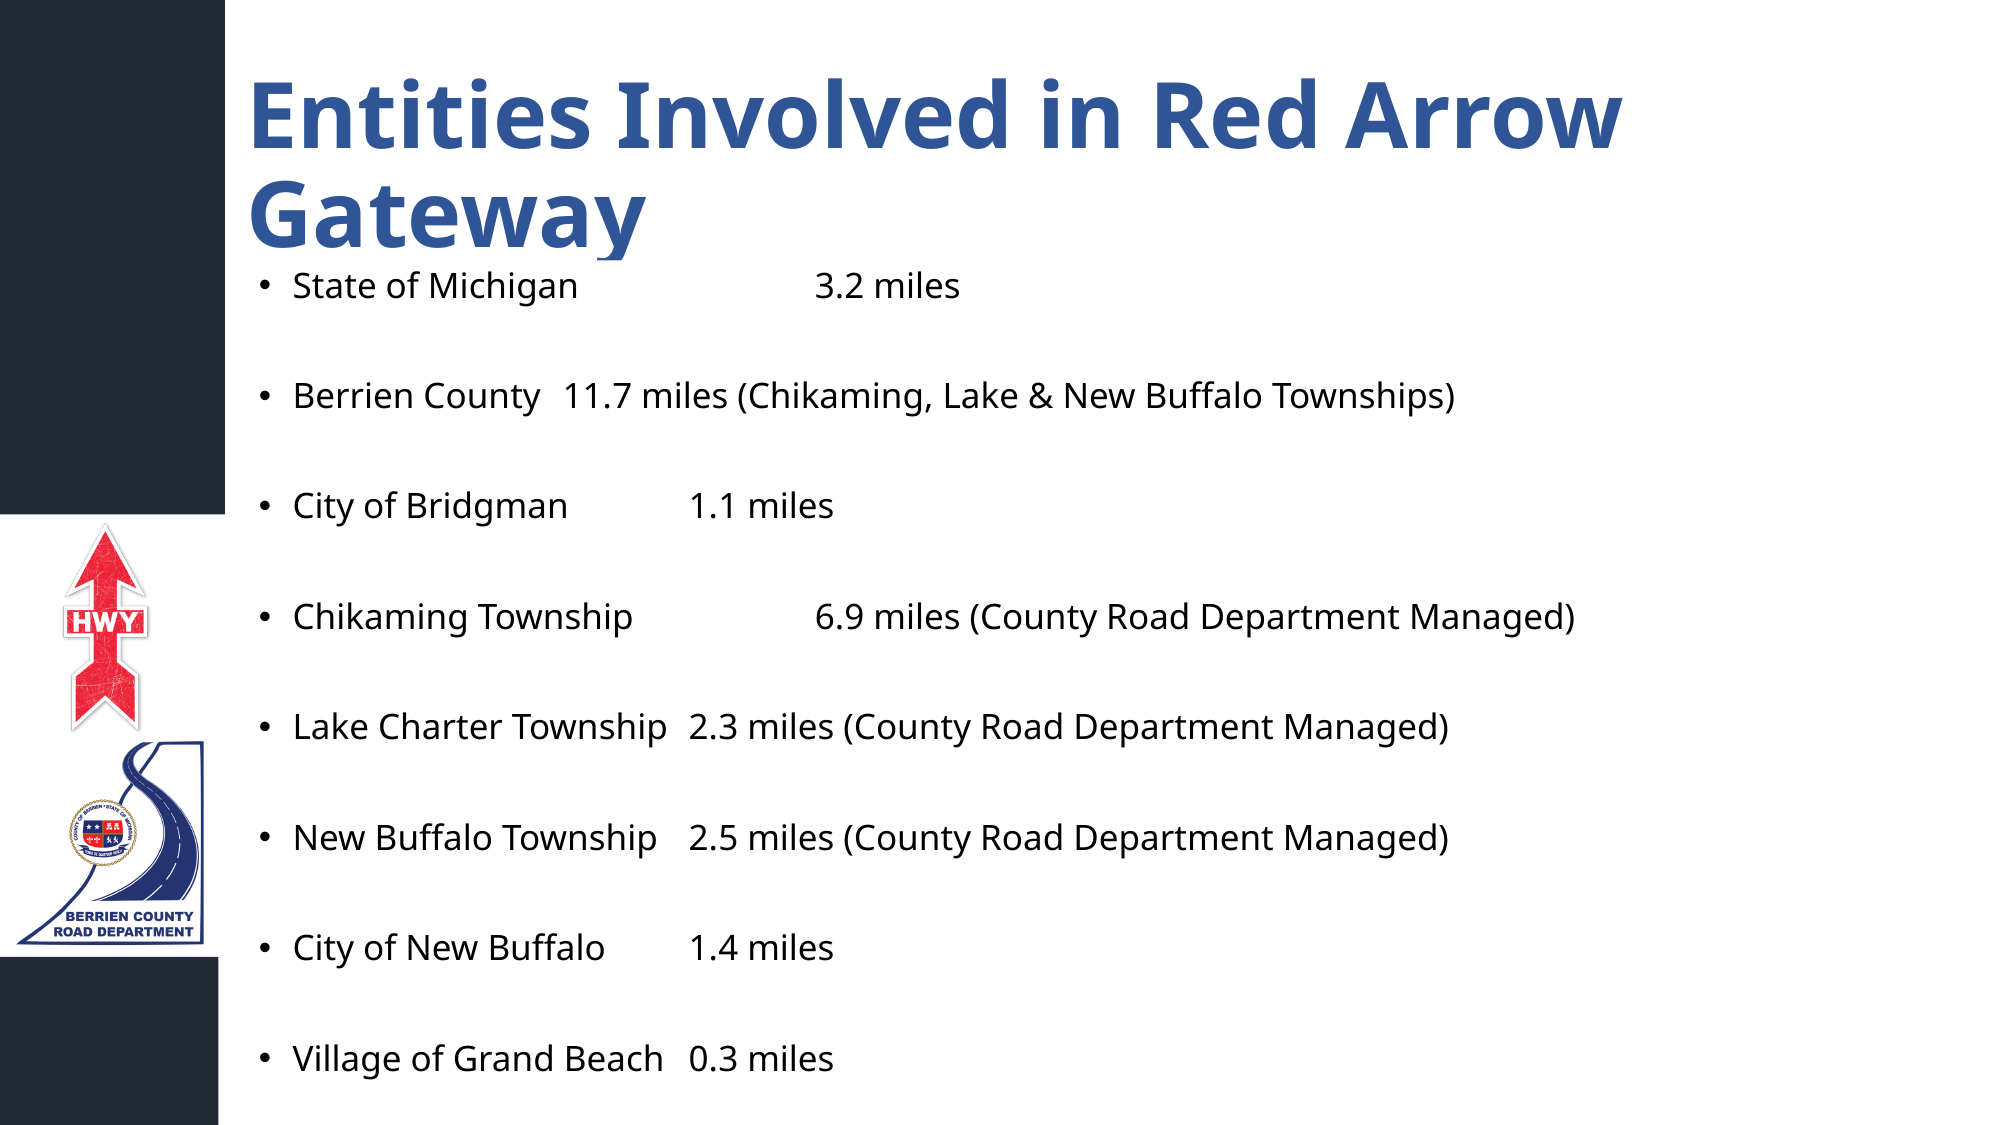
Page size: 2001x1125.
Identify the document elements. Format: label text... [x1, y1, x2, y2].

title Entities Involved in Red Arrow Gateway [231, 59, 1969, 278]
text_box [0, 0, 225, 515]
list State of Michigan 3.2 miles Berrien County 11.7 miles (Chikaming, Lake & New Buffalo Townships) City of Bridgman 1.1 miles Chikaming Township 6.9 miles (County Road Department Managed) Lake Charter Township 2.3 miles (County Road Department Managed) New Buffalo Township 2.5 miles (County Road Department Managed) City of New Buffalo 1.4 miles Village of Grand Beach 0.3 miles [243, 260, 1969, 1096]
picture [0, 514, 219, 952]
text_box [0, 956, 219, 1125]
